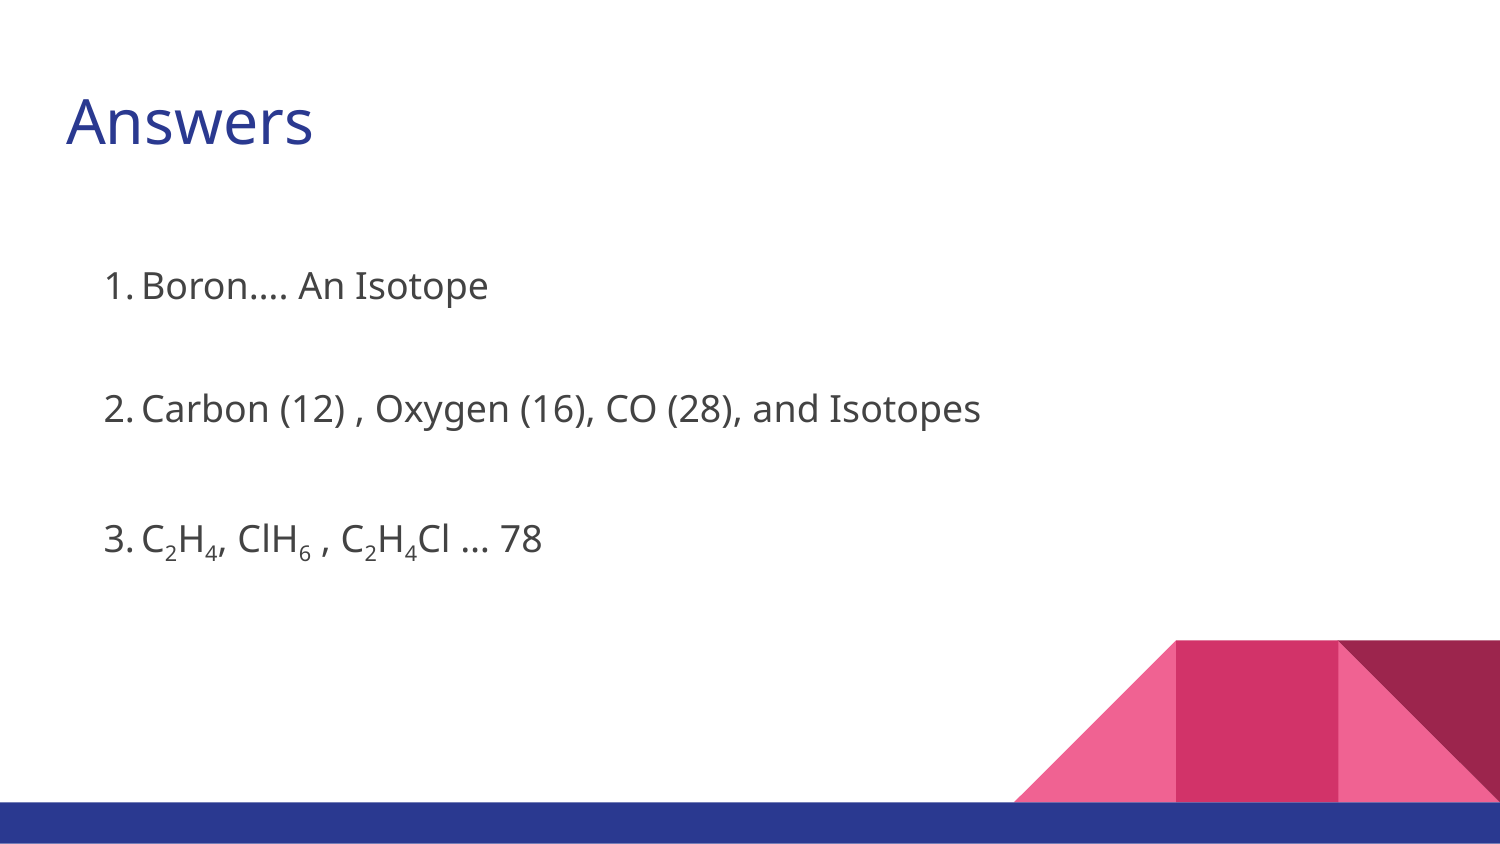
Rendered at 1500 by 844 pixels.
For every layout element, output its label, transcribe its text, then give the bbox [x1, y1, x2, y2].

list Boron…. An Isotope Carbon (12) , Oxygen (16), CO (28), and Isotopes C2H4, ClH6 , C2H4Cl … 78 [51, 201, 1449, 750]
title Answers [51, 67, 1449, 167]
